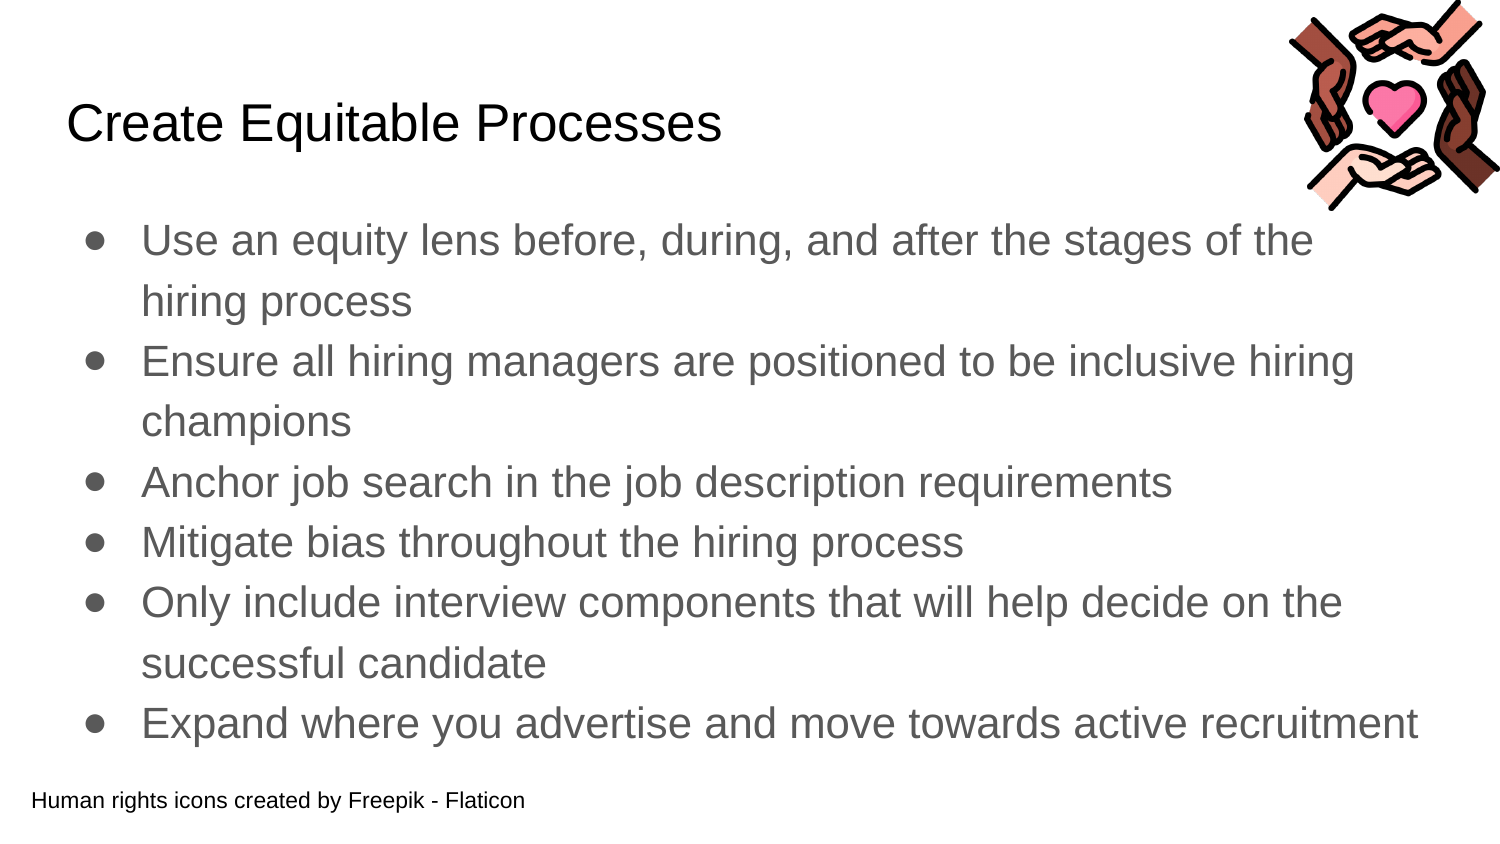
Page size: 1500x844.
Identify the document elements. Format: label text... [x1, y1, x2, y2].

picture [1288, 0, 1500, 212]
title Create Equitable Processes [51, 72, 1283, 167]
list Use an equity lens before, during, and after the stages of the hiring process Ensure all hiring managers are positioned to be inclusive hiring champions Anchor job search in the job description requirements Mitigate bias throughout the hiring process Only include interview components that will help decide on the successful candidate Expand where you advertise and move towards active recruitment [51, 189, 1449, 750]
text_box Human rights icons created by Freepik - Flaticon [16, 771, 771, 827]
